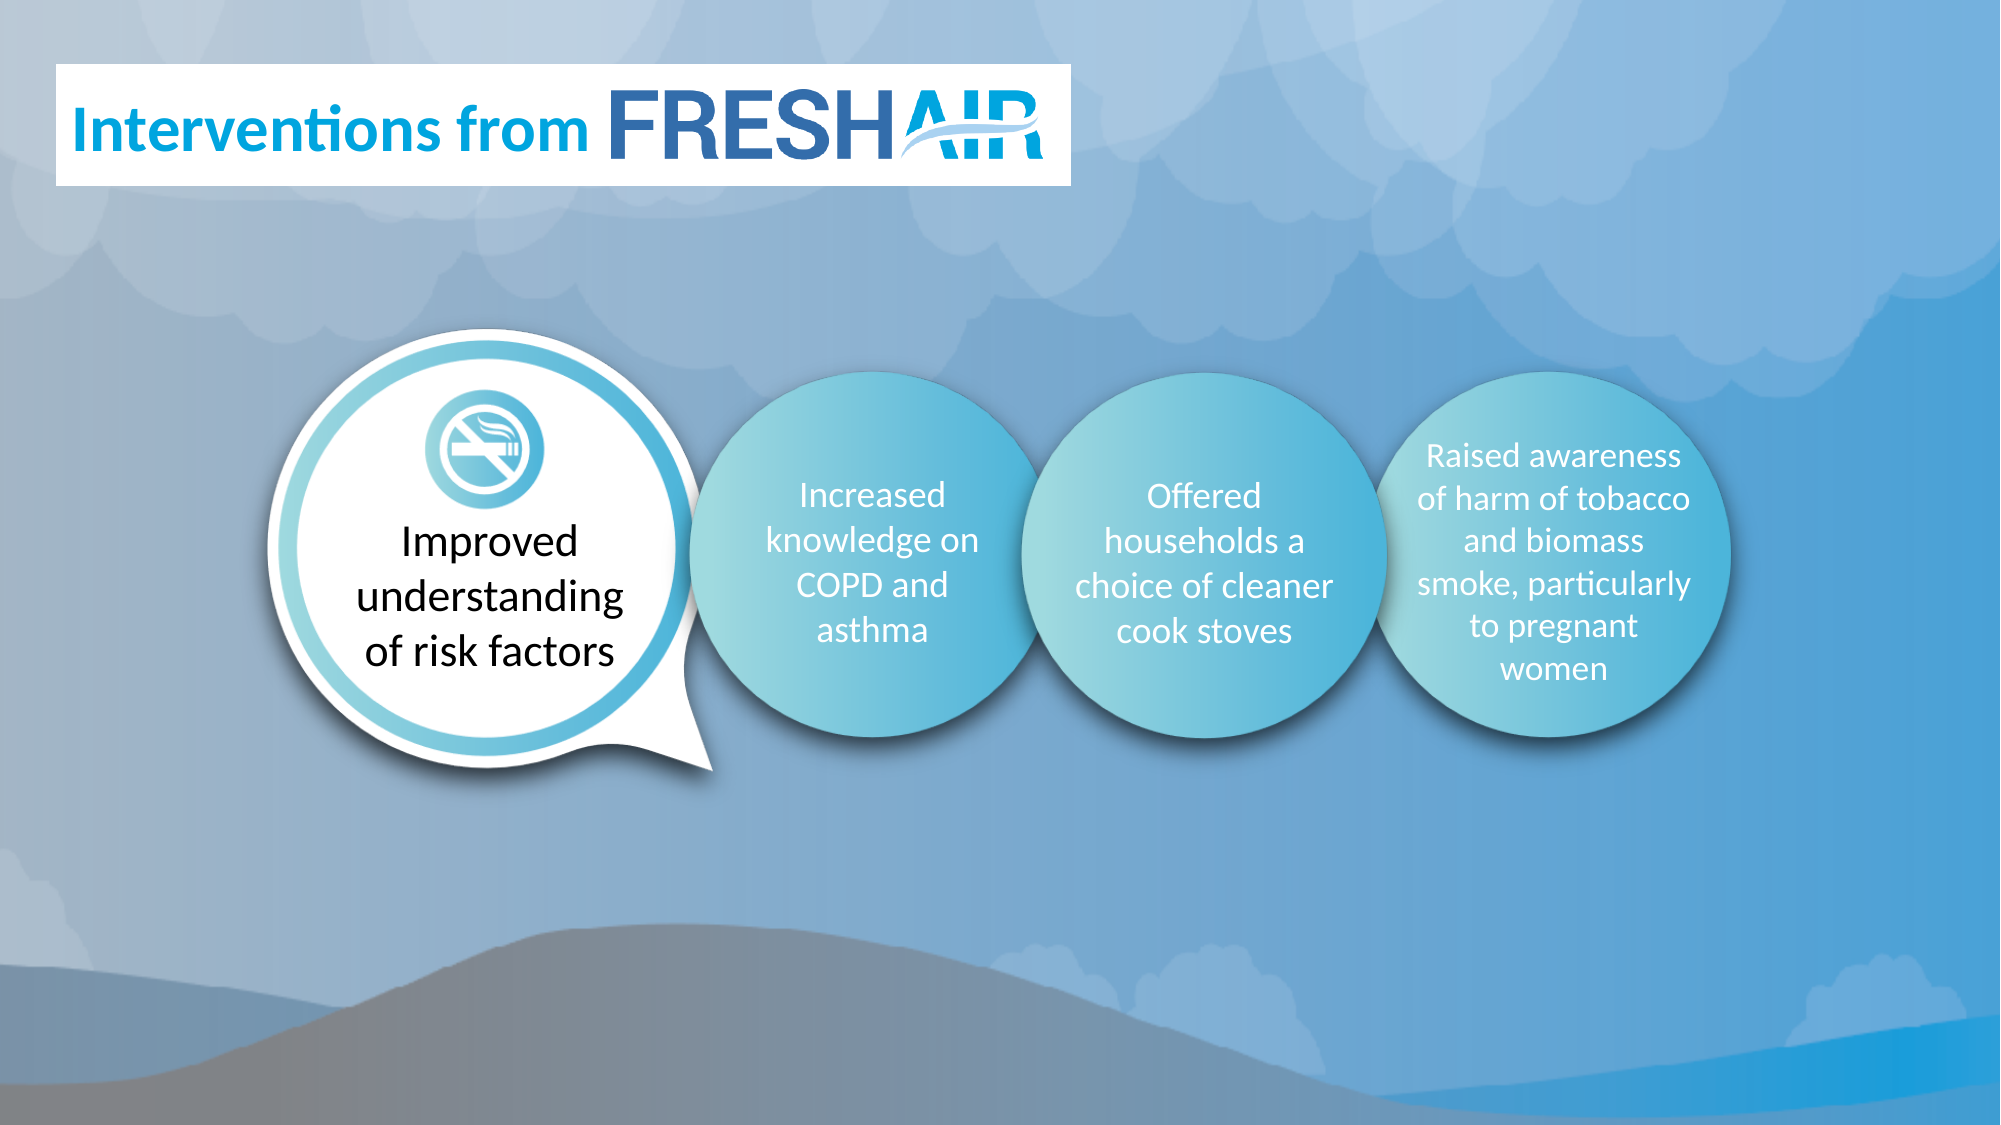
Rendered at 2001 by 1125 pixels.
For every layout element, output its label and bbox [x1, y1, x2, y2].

picture [0, 0, 2000, 1125]
text_box [231, 305, 1769, 819]
